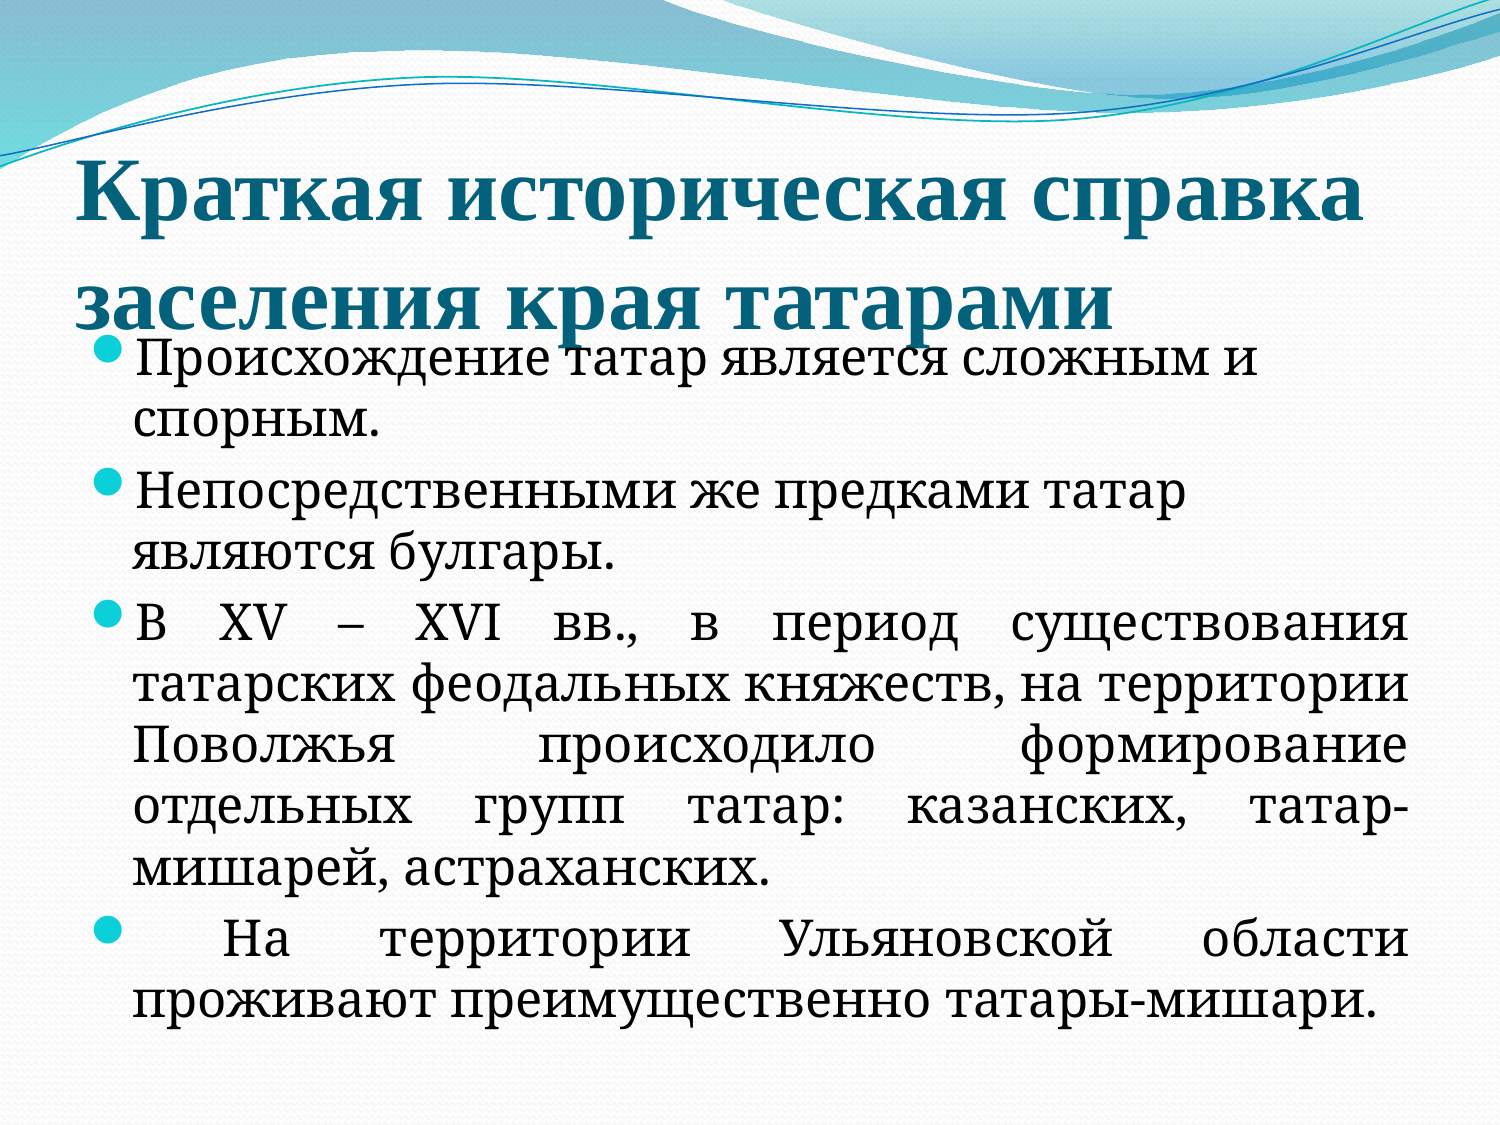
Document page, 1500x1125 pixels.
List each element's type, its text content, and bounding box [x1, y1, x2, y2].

list Происхождение татар является сложным и спорным. Непосредственными же предками татар являются булгары. В XV – XVI вв., в период существования татарских феодальных княжеств, на территории Поволжья происходило формирование отдельных групп татар: казанских, татар-мишарей, астраханских. На территории Ульяновской области проживают преимущественно татары-мишари. [75, 317, 1425, 1038]
title Краткая историческая справка заселения края татарами [75, 115, 1425, 317]
